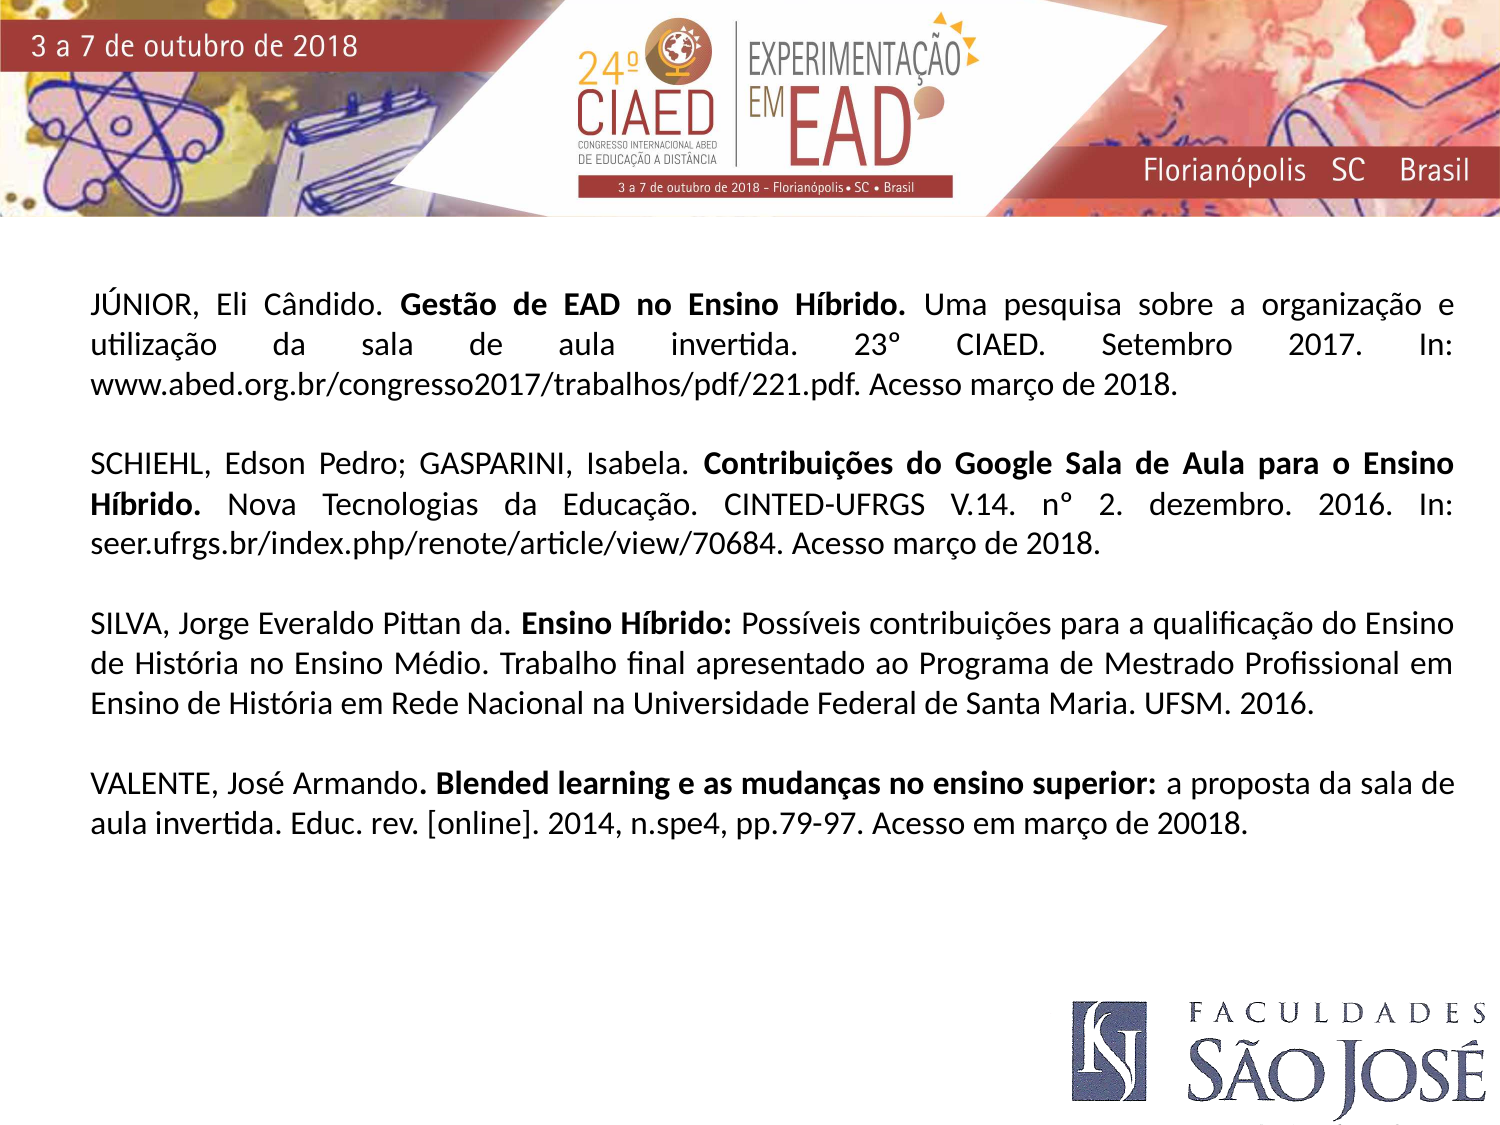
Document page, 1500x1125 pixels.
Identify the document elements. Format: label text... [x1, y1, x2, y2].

picture [0, 0, 1500, 217]
picture [1050, 972, 1500, 1125]
text_box JÚNIOR, Eli Cândido. Gestão de EAD no Ensino Híbrido. Uma pesquisa sobre a organização e utilização da sala de aula invertida. 23º CIAED. Setembro 2017. In: www.abed.org.br/congresso2017/trabalhos/pdf/221.pdf. Acesso março de 2018. SCHIEHL, Edson Pedro; GASPARINI, Isabela. Contribuições do Google Sala de Aula para o Ensino Híbrido. Nova Tecnologias da Educação. CINTED-UFRGS V.14. nº 2. dezembro. 2016. In: seer.ufrgs.br/index.php/renote/article/view/70684. Acesso março de 2018. SILVA, Jorge Everaldo Pittan da. Ensino Híbrido: Possíveis contribuições para a qualificação do Ensino de História no Ensino Médio. Trabalho final apresentado ao Programa de Mestrado Profissional em Ensino de História em Rede Nacional na Universidade Federal de Santa Maria. UFSM. 2016. VALENTE, José Armando. Blended learning e as mudanças no ensino superior: a proposta da sala de aula invertida. Educ. rev. [online]. 2014, n.spe4, pp.79-97. Acesso em março de 20018. [75, 274, 1471, 884]
